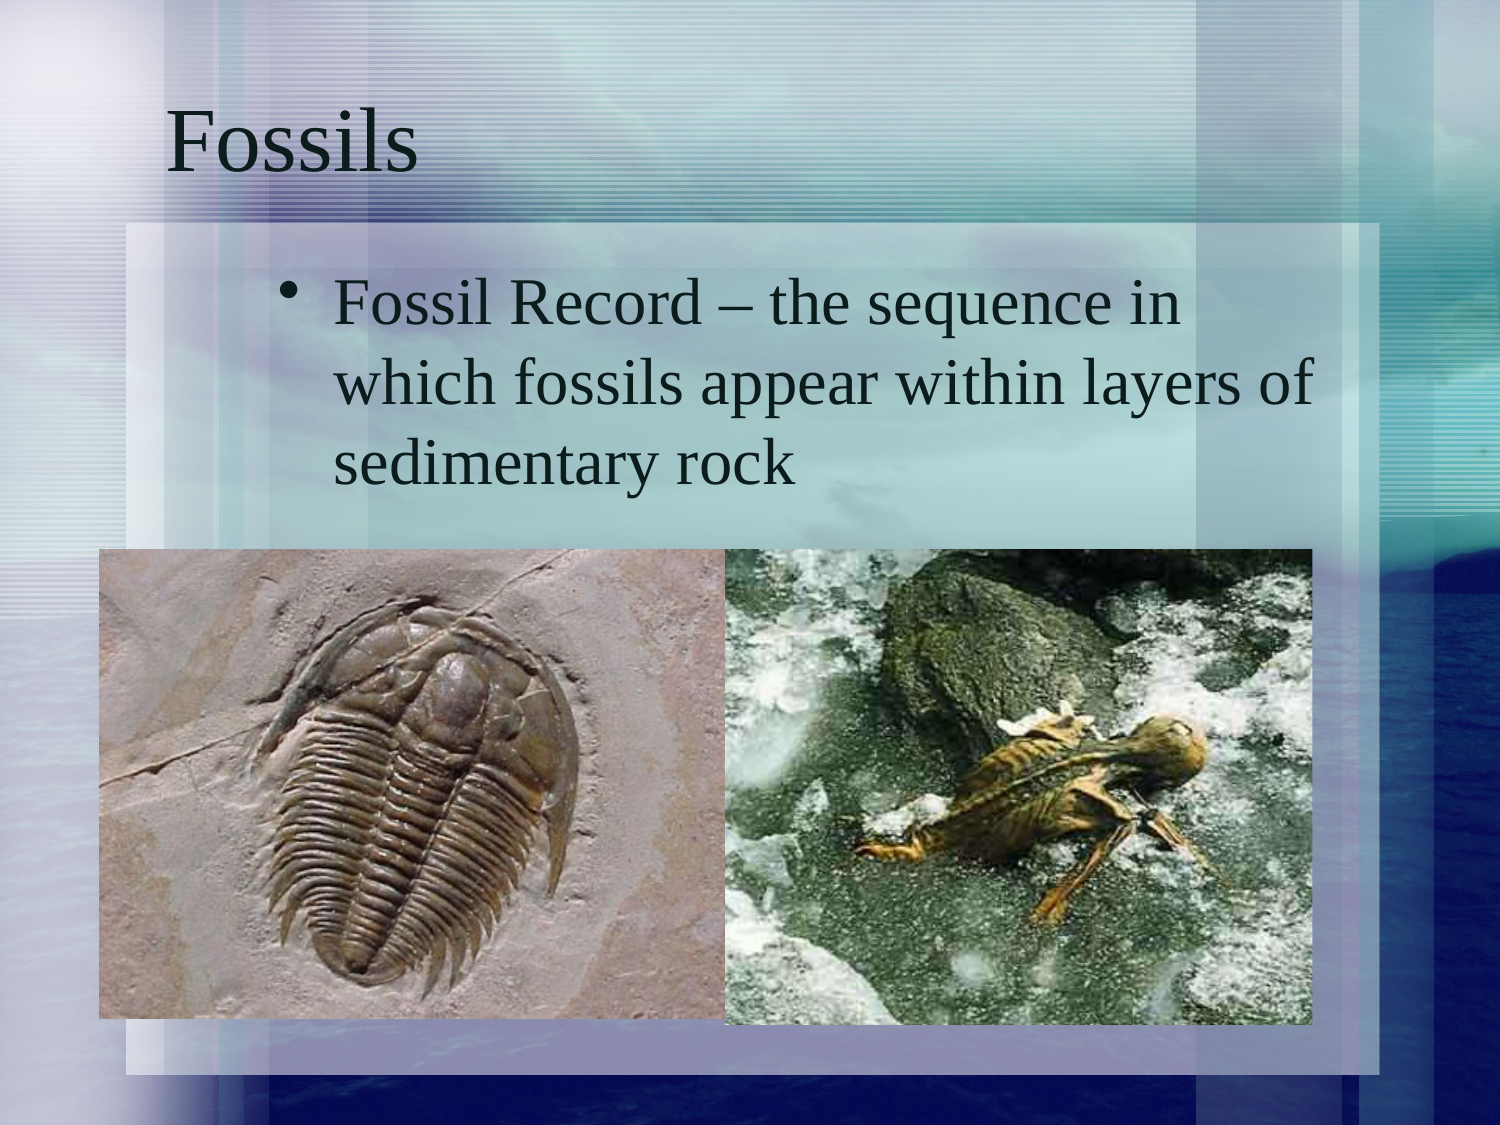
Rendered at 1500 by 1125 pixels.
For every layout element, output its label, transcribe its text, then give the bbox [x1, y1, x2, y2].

list Fossil Record – the sequence in which fossils appear within layers of sedimentary rock [262, 249, 1363, 1006]
picture [0, 0, 1500, 1125]
title Fossils [149, 44, 1426, 226]
